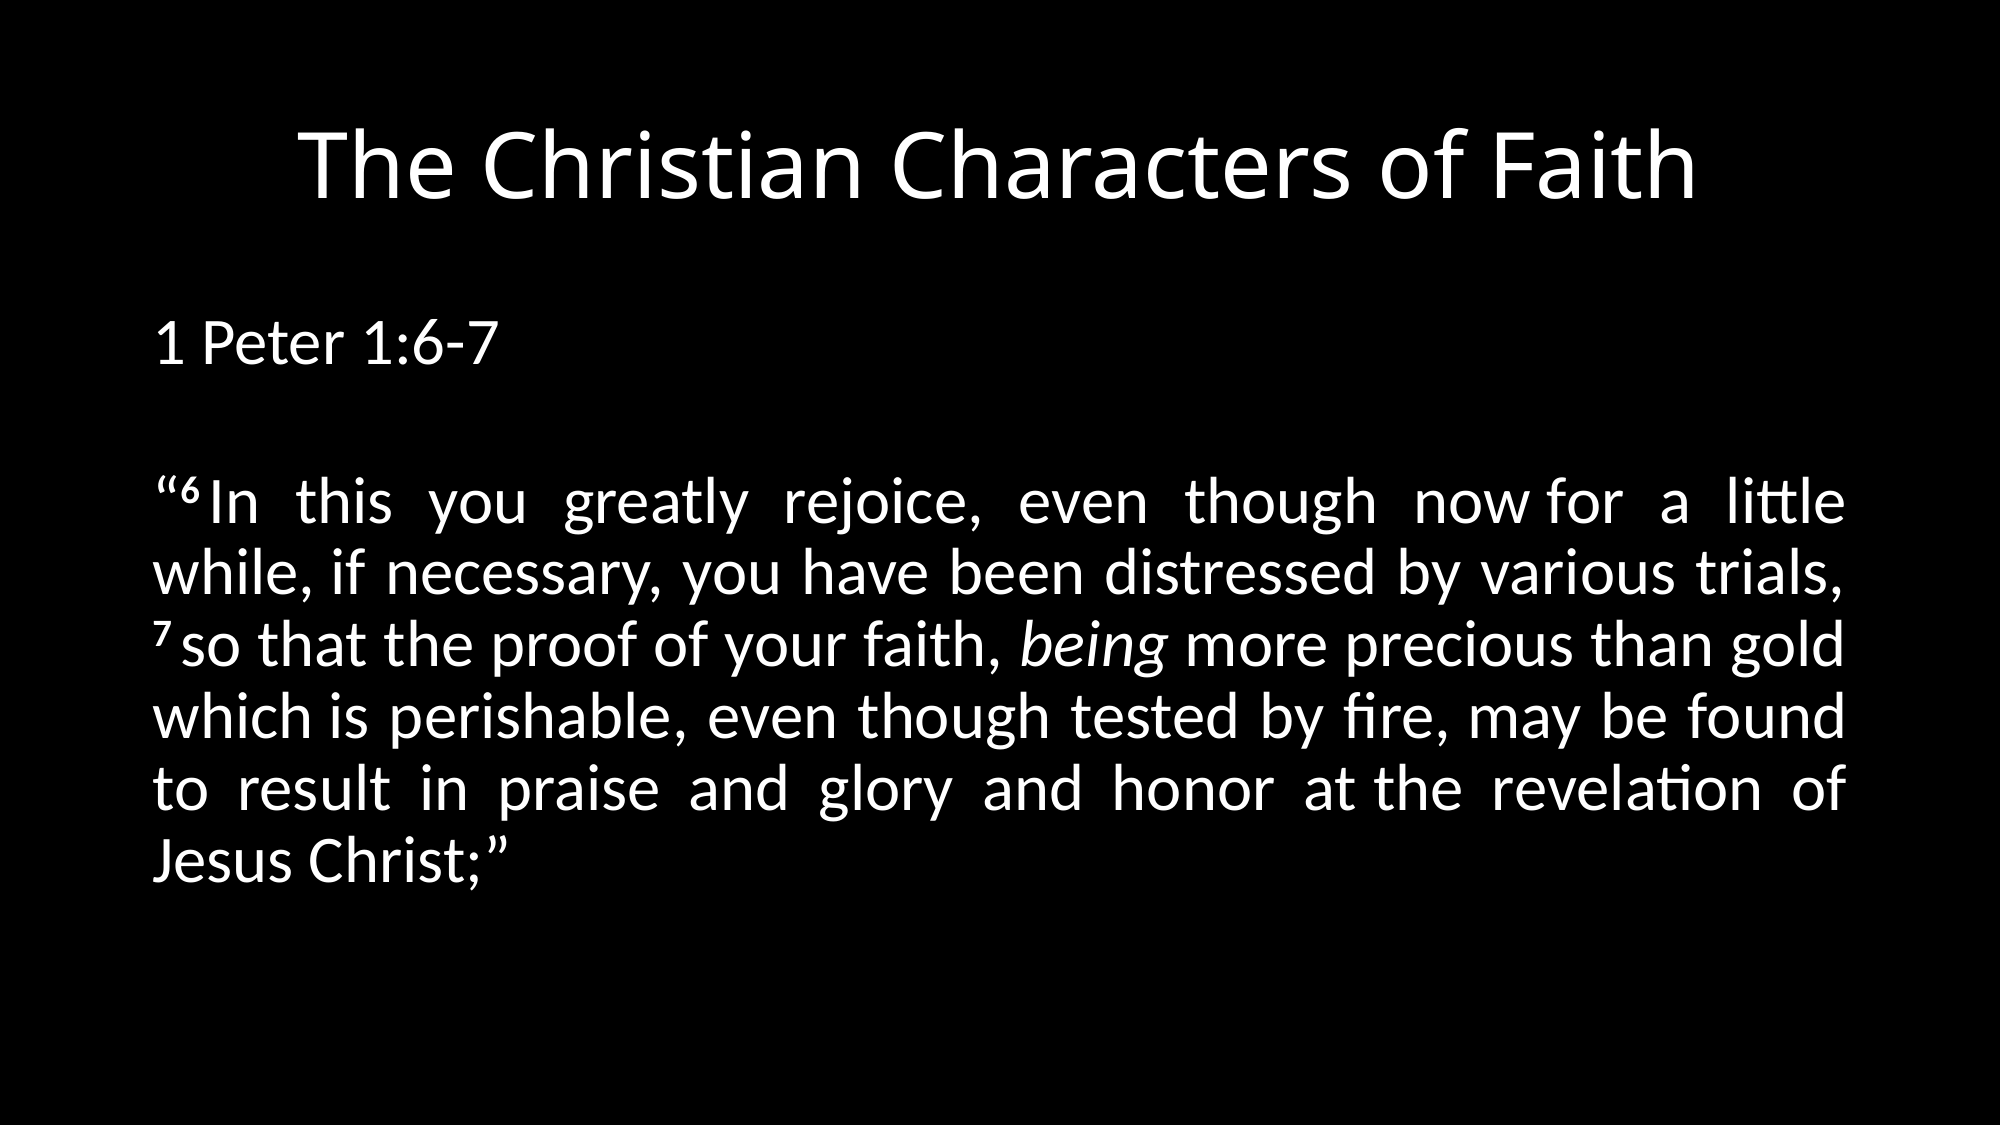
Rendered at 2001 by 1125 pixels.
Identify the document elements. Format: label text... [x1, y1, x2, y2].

list 1 Peter 1:6-7 “6 In this you greatly rejoice, even though now for a little while, if necessary, you have been distressed by various trials, 7 so that the proof of your faith, being more precious than gold which is perishable, even though tested by fire, may be found to result in praise and glory and honor at the revelation of Jesus Christ;” [137, 299, 1863, 1014]
title The Christian Characters of Faith [137, 59, 1863, 278]
